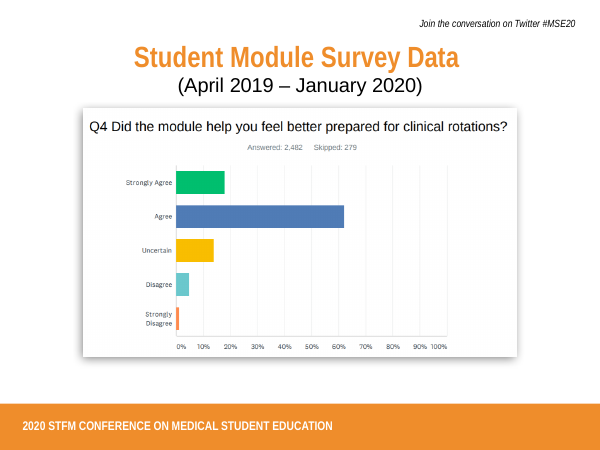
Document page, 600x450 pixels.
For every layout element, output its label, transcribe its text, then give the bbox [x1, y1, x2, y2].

text_box [9, 344, 195, 403]
picture [83, 108, 517, 357]
title Student Module Survey Data (April 2019 – January 2020) [41, 23, 559, 111]
